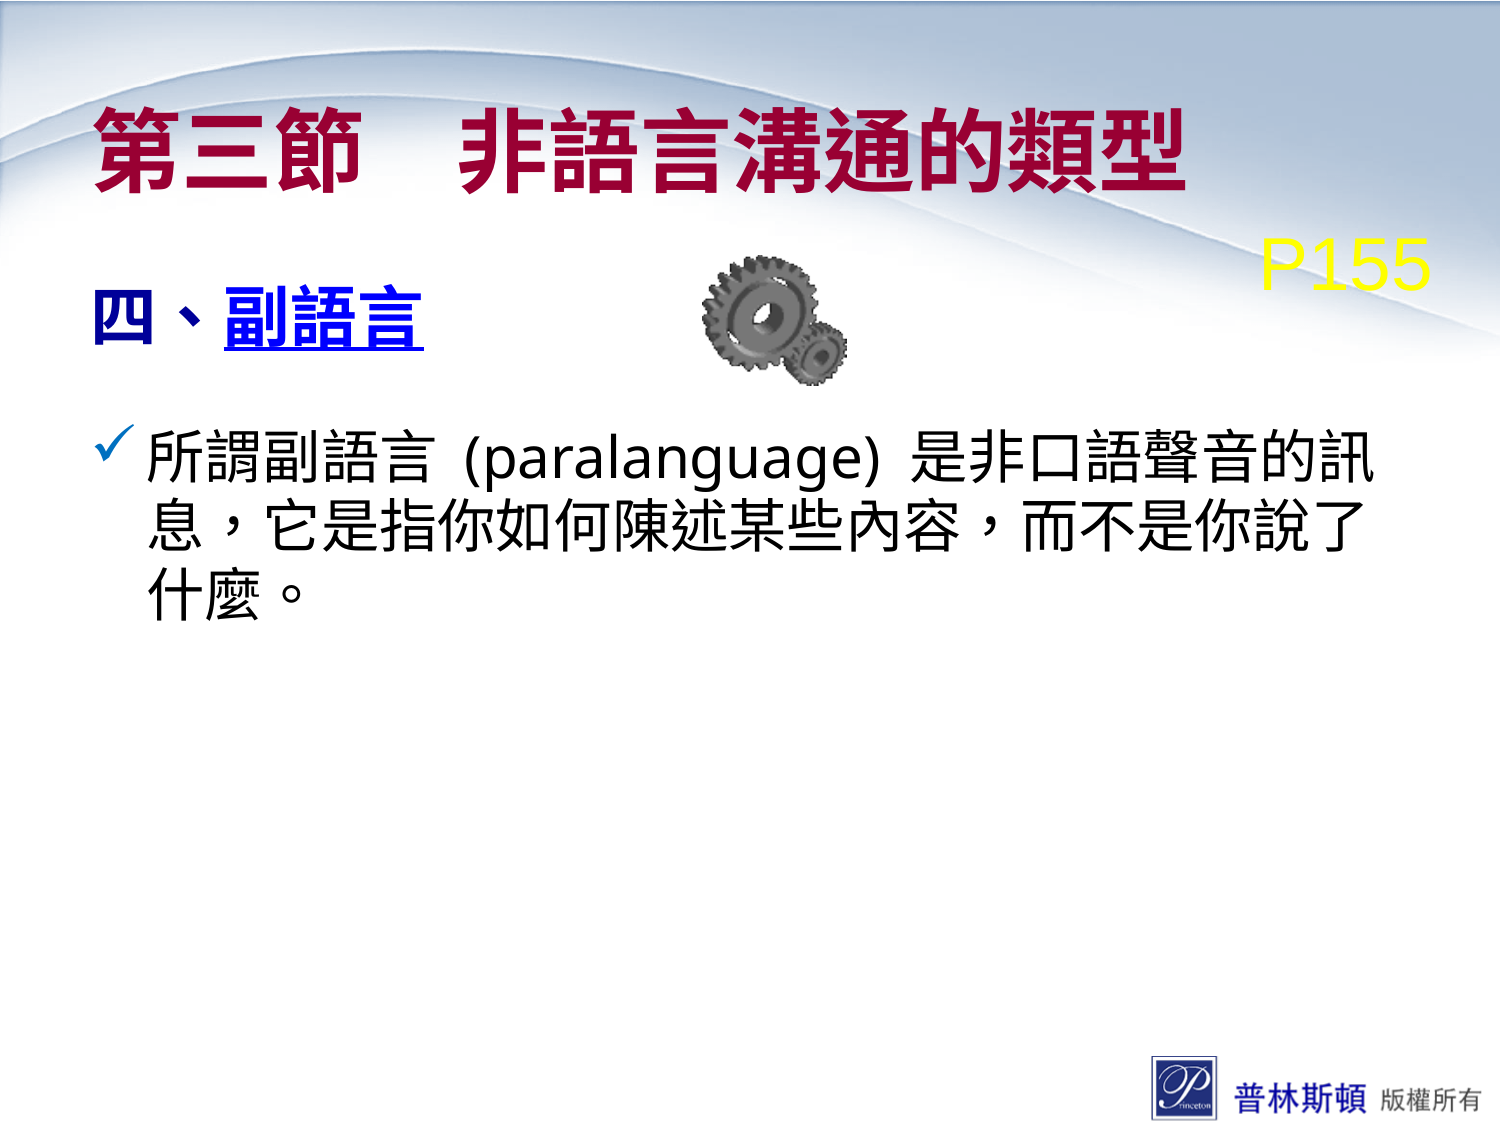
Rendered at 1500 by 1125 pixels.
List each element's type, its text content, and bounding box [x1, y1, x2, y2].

picture [1151, 1056, 1500, 1125]
picture [702, 255, 847, 386]
list 四、副語言 所謂副語言 (paralanguage) 是非口語聲音的訊息，它是指你如何陳述某些內容，而不是你說了什麼。 [75, 295, 1425, 1005]
text_box P155 [1243, 208, 1500, 313]
title 第三節 非語言溝通的類型 [75, 54, 1459, 243]
